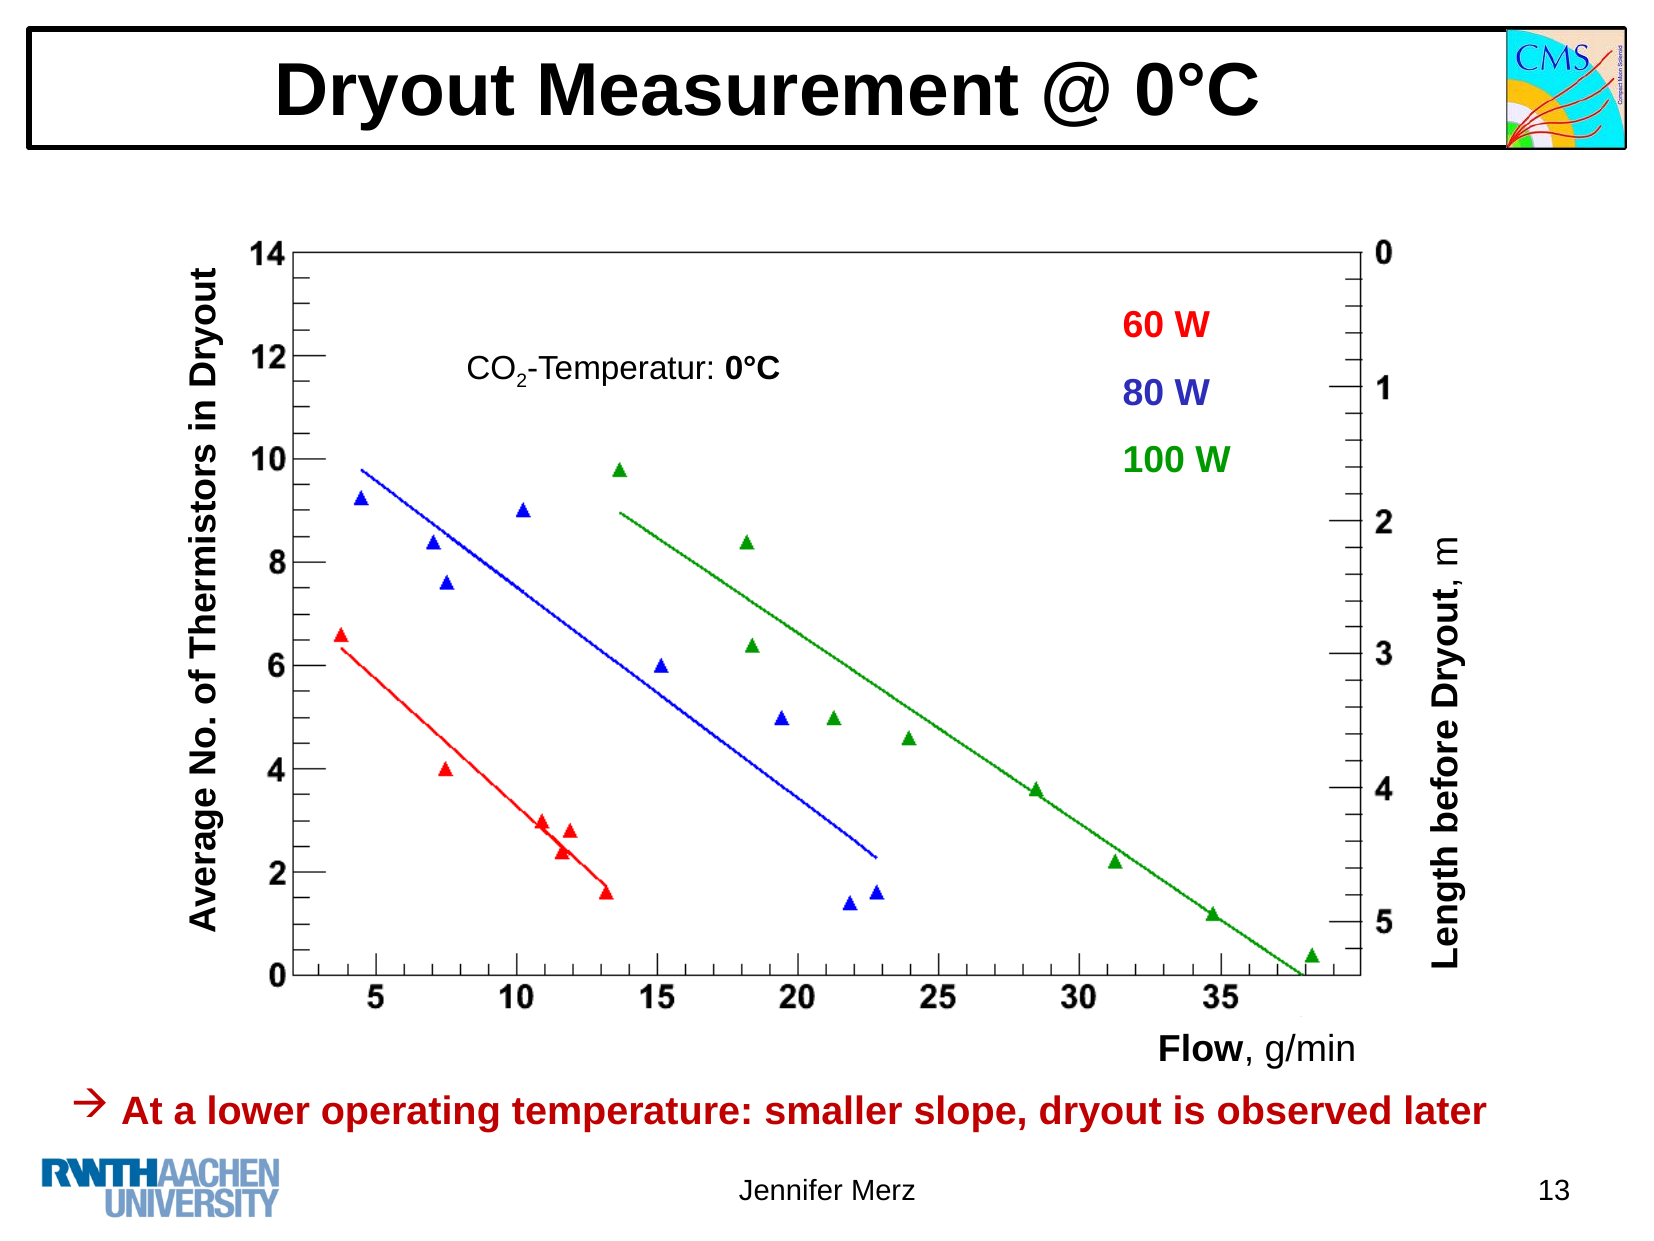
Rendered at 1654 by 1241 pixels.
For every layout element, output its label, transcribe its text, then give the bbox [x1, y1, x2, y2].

text_box [29, 142, 1501, 148]
text_box Flow, g/min [1143, 1073, 1401, 1077]
text_box At a lower operating temperature: smaller slope, dryout is observed later [55, 1053, 1598, 1140]
text_box [0, 1147, 780, 1240]
slide_number 13 [1185, 1170, 1571, 1213]
footer Jennifer Merz [565, 1170, 1090, 1213]
text_box Dryout Measurement @ 0°C [29, 29, 1504, 142]
picture [41, 1157, 280, 1218]
picture [1506, 29, 1625, 148]
picture [159, 162, 1494, 1066]
